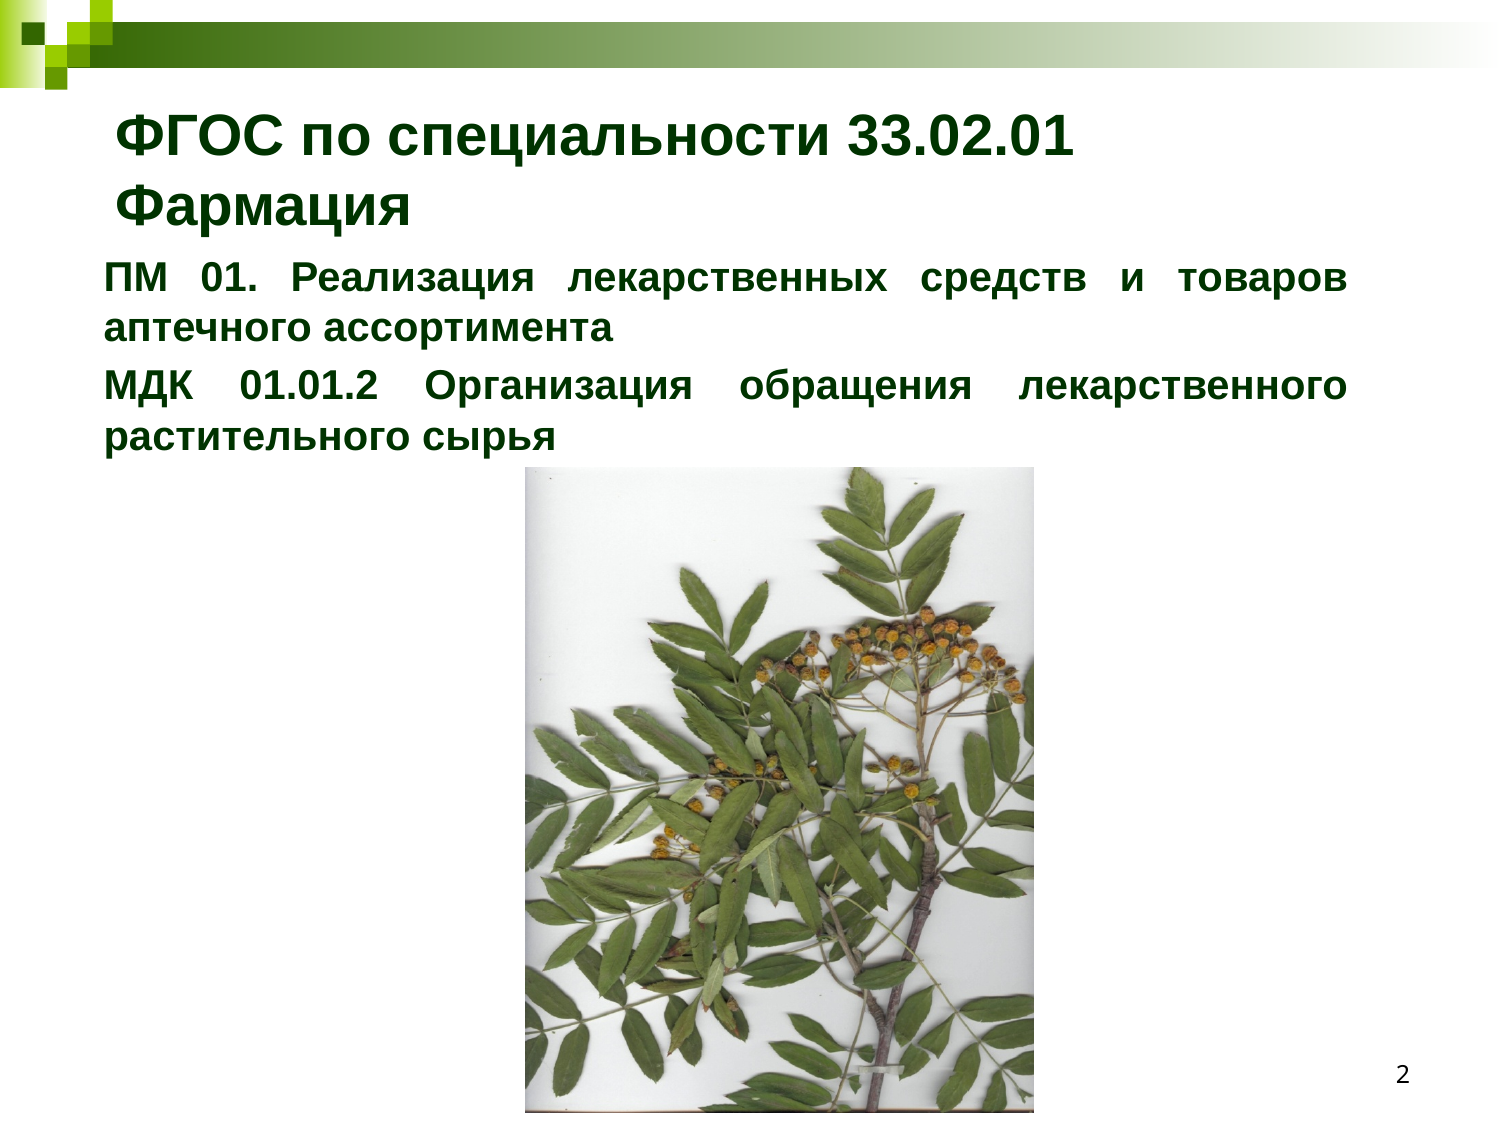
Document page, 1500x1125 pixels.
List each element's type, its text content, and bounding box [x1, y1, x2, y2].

list ПМ 01. Реализация лекарственных средств и товаров аптечного ассортимента МДК 01.01.2 Организация обращения лекарственного растительного сырья [88, 219, 1364, 466]
title ФГОС по специальности 33.02.01 Фармация [100, 90, 1376, 314]
slide_number 2 [1074, 1025, 1425, 1100]
picture [525, 467, 1034, 1113]
